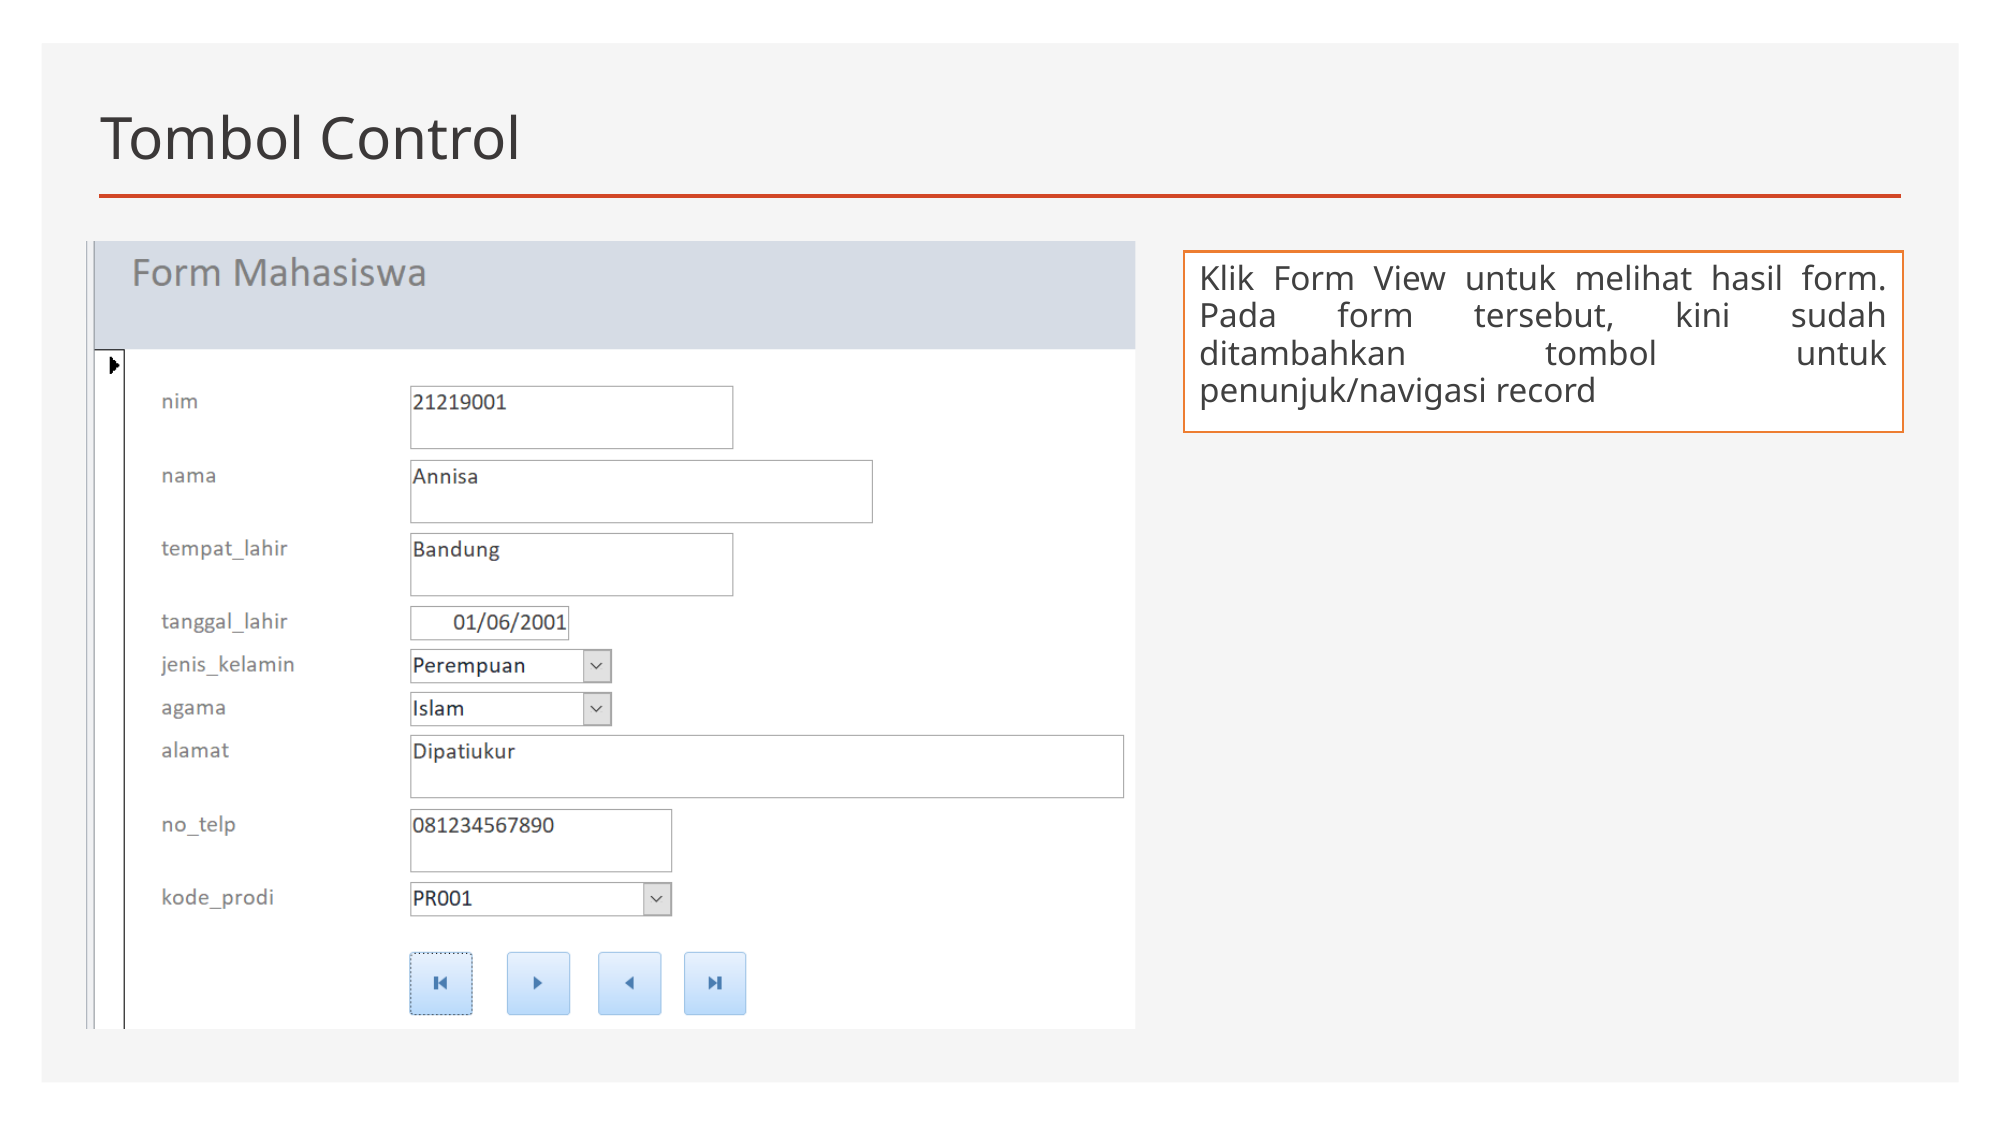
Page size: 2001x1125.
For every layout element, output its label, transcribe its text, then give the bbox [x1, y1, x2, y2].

title Tombol Control [85, 73, 1214, 179]
picture [85, 241, 1136, 1029]
text_box Klik Form View untuk melihat hasil form. Pada form tersebut, kini sudah ditambahkan tombol untuk penunjuk/navigasi record [1183, 250, 1904, 433]
